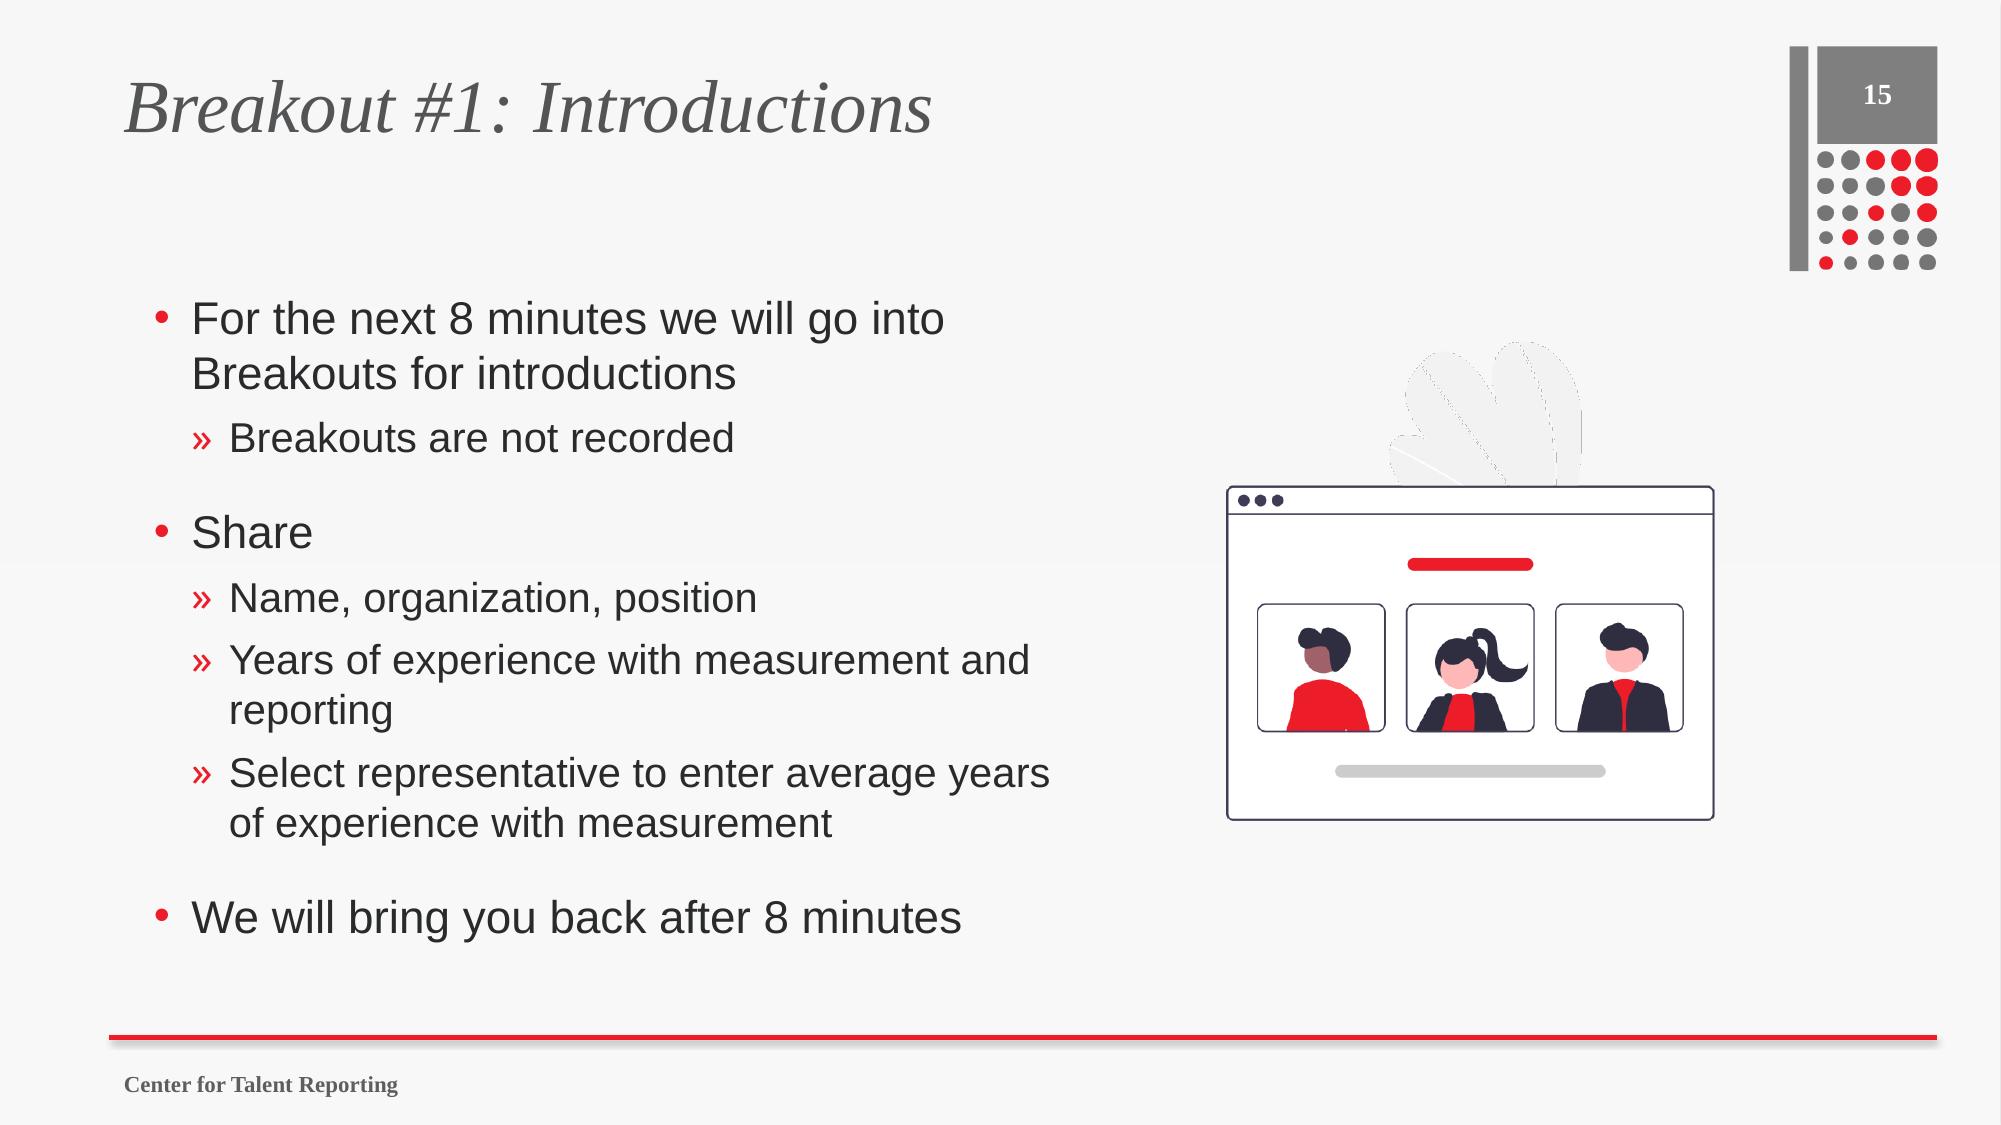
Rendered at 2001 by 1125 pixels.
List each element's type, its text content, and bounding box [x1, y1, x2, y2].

footer Center for Talent Reporting [109, 1053, 1433, 1114]
list For the next 8 minutes we will go into Breakouts for introductions Breakouts are not recorded Share Name, organization, position Years of experience with measurement and reporting Select representative to enter average years of experience with measurement We will bring you back after 8 minutes [138, 281, 1076, 844]
picture [1817, 148, 1938, 270]
title Breakout #1: Introductions [109, 50, 1488, 266]
picture [1131, 278, 1808, 884]
slide_number 15 [1819, 62, 1936, 123]
